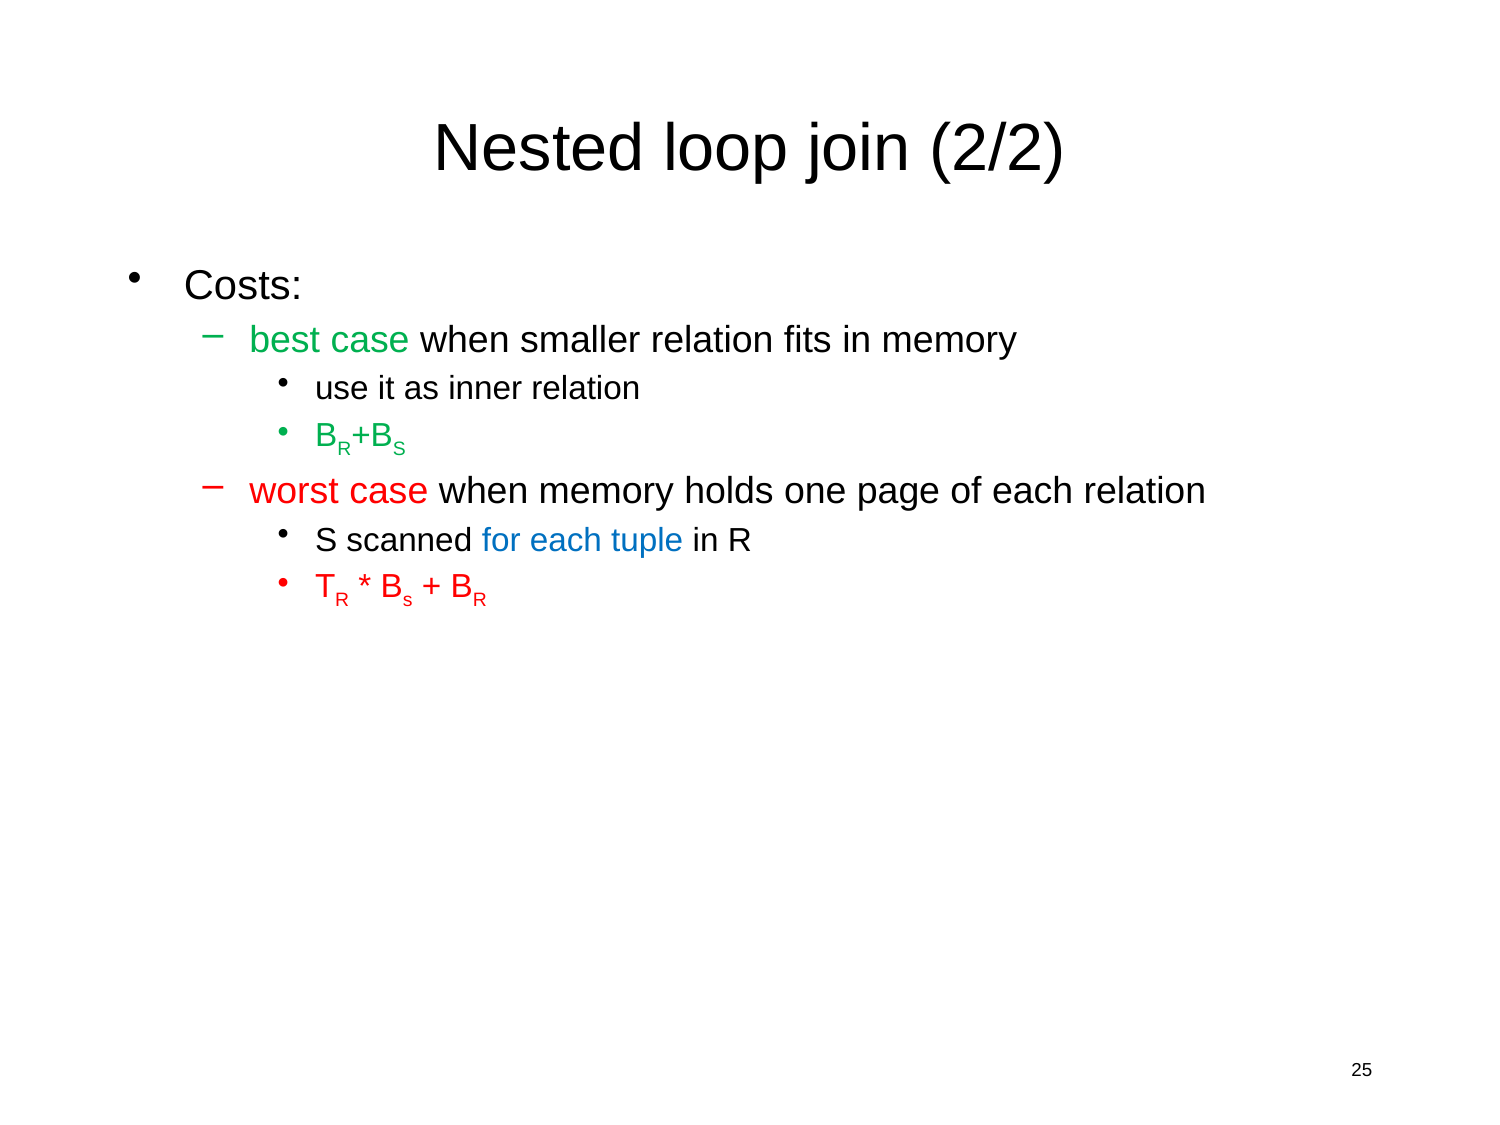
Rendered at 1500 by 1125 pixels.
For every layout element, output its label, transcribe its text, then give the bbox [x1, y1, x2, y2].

title Nested loop join (2/2) [112, 50, 1388, 238]
list Costs: best case when smaller relation fits in memory use it as inner relation BR+BS worst case when memory holds one page of each relation S scanned for each tuple in R TR * Bs + BR [112, 249, 1388, 1025]
slide_number 25 [1074, 1049, 1388, 1101]
